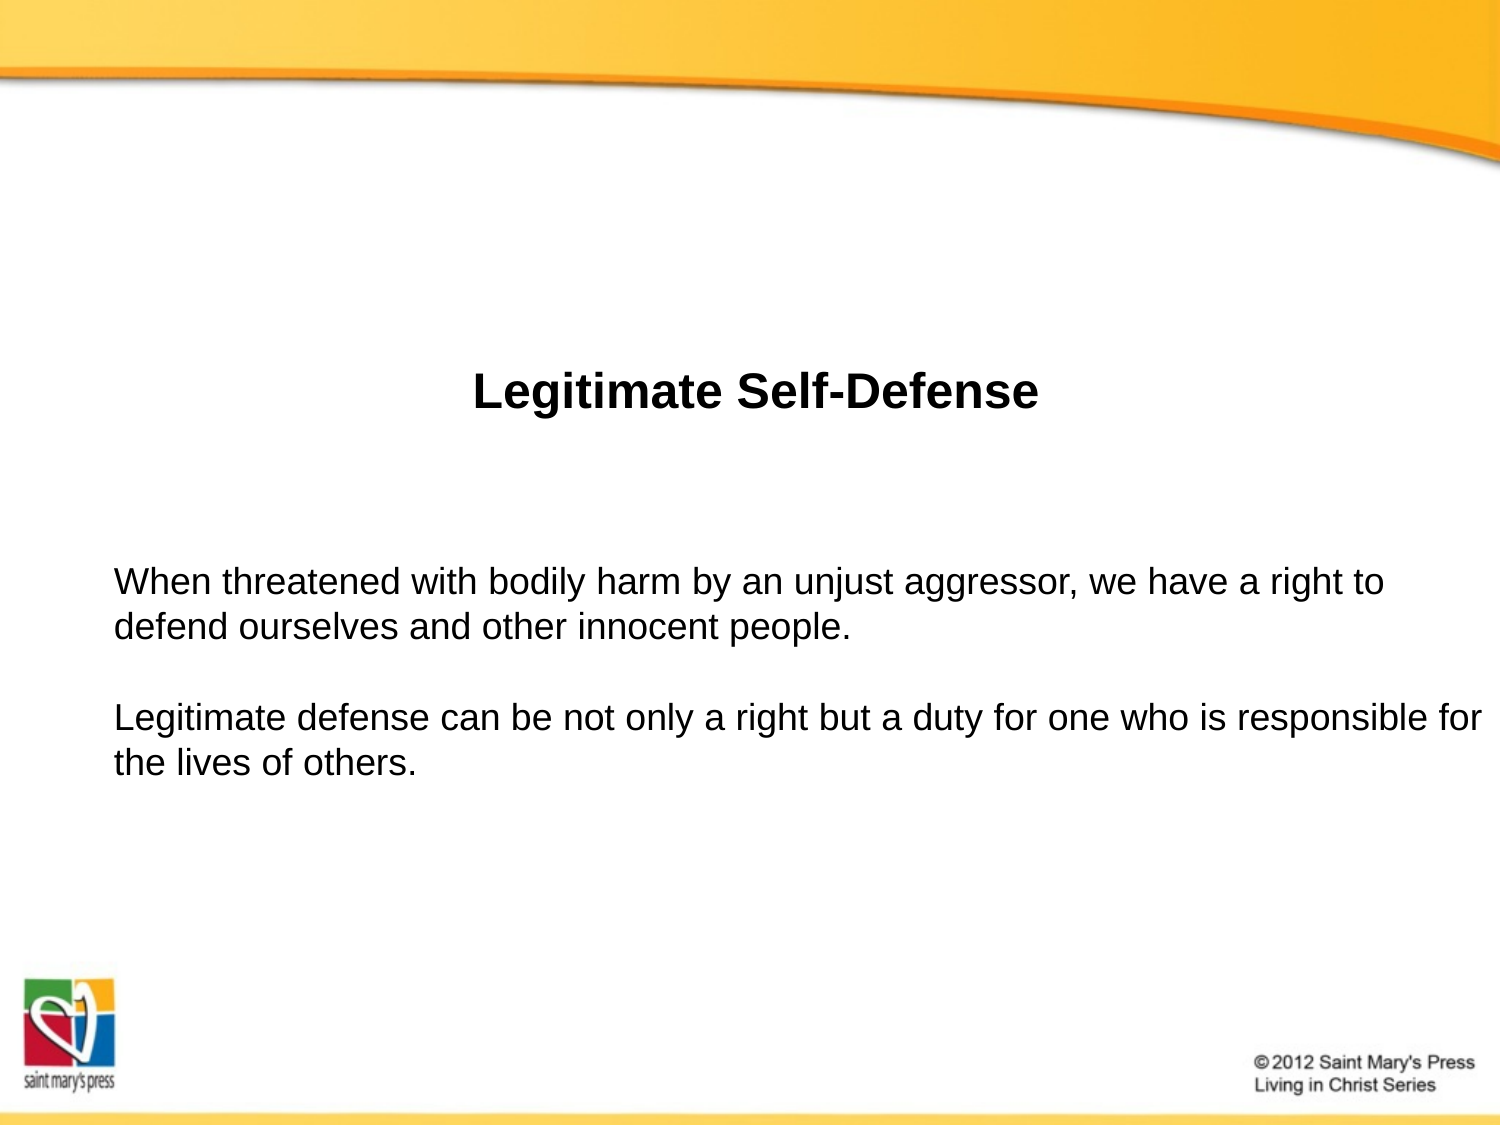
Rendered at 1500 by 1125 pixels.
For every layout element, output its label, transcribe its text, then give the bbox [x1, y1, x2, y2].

text_box Legitimate defense can be not only a right but a duty for one who is responsible for the lives of others. [99, 685, 1500, 748]
text_box Legitimate Self-Defense [137, 350, 1375, 549]
text_box When threatened with bodily harm by an unjust aggressor, we have a right to defend ourselves and other innocent people. [99, 549, 1451, 655]
picture [0, 0, 1500, 1125]
